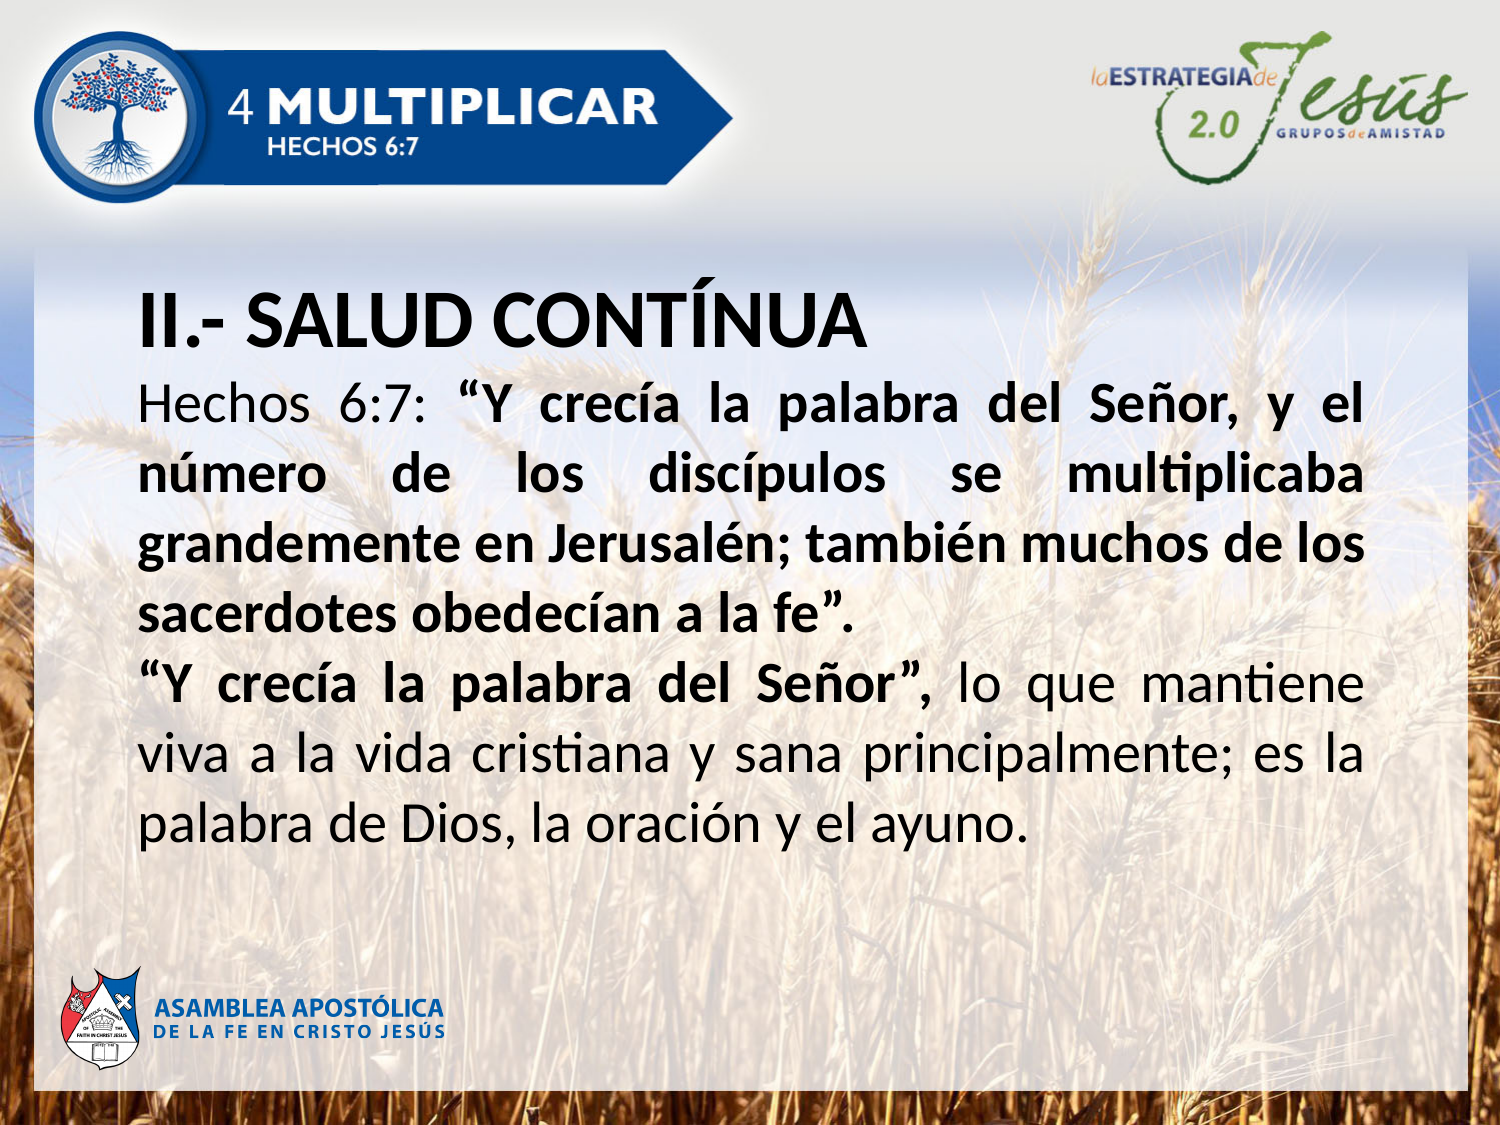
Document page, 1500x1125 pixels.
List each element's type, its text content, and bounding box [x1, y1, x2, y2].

text_box II.- SALUD CONTÍNUA Hechos 6:7: “Y crecía la palabra del Señor, y el número de los discípulos se multiplicaba grandemente en Jerusalén; también muchos de los sacerdotes obedecían a la fe”. “Y crecía la palabra del Señor”, lo que mantiene viva a la vida cristiana y sana principalmente; es la palabra de Dios, la oración y el ayuno. [122, 256, 1381, 861]
picture [0, 0, 1500, 1125]
